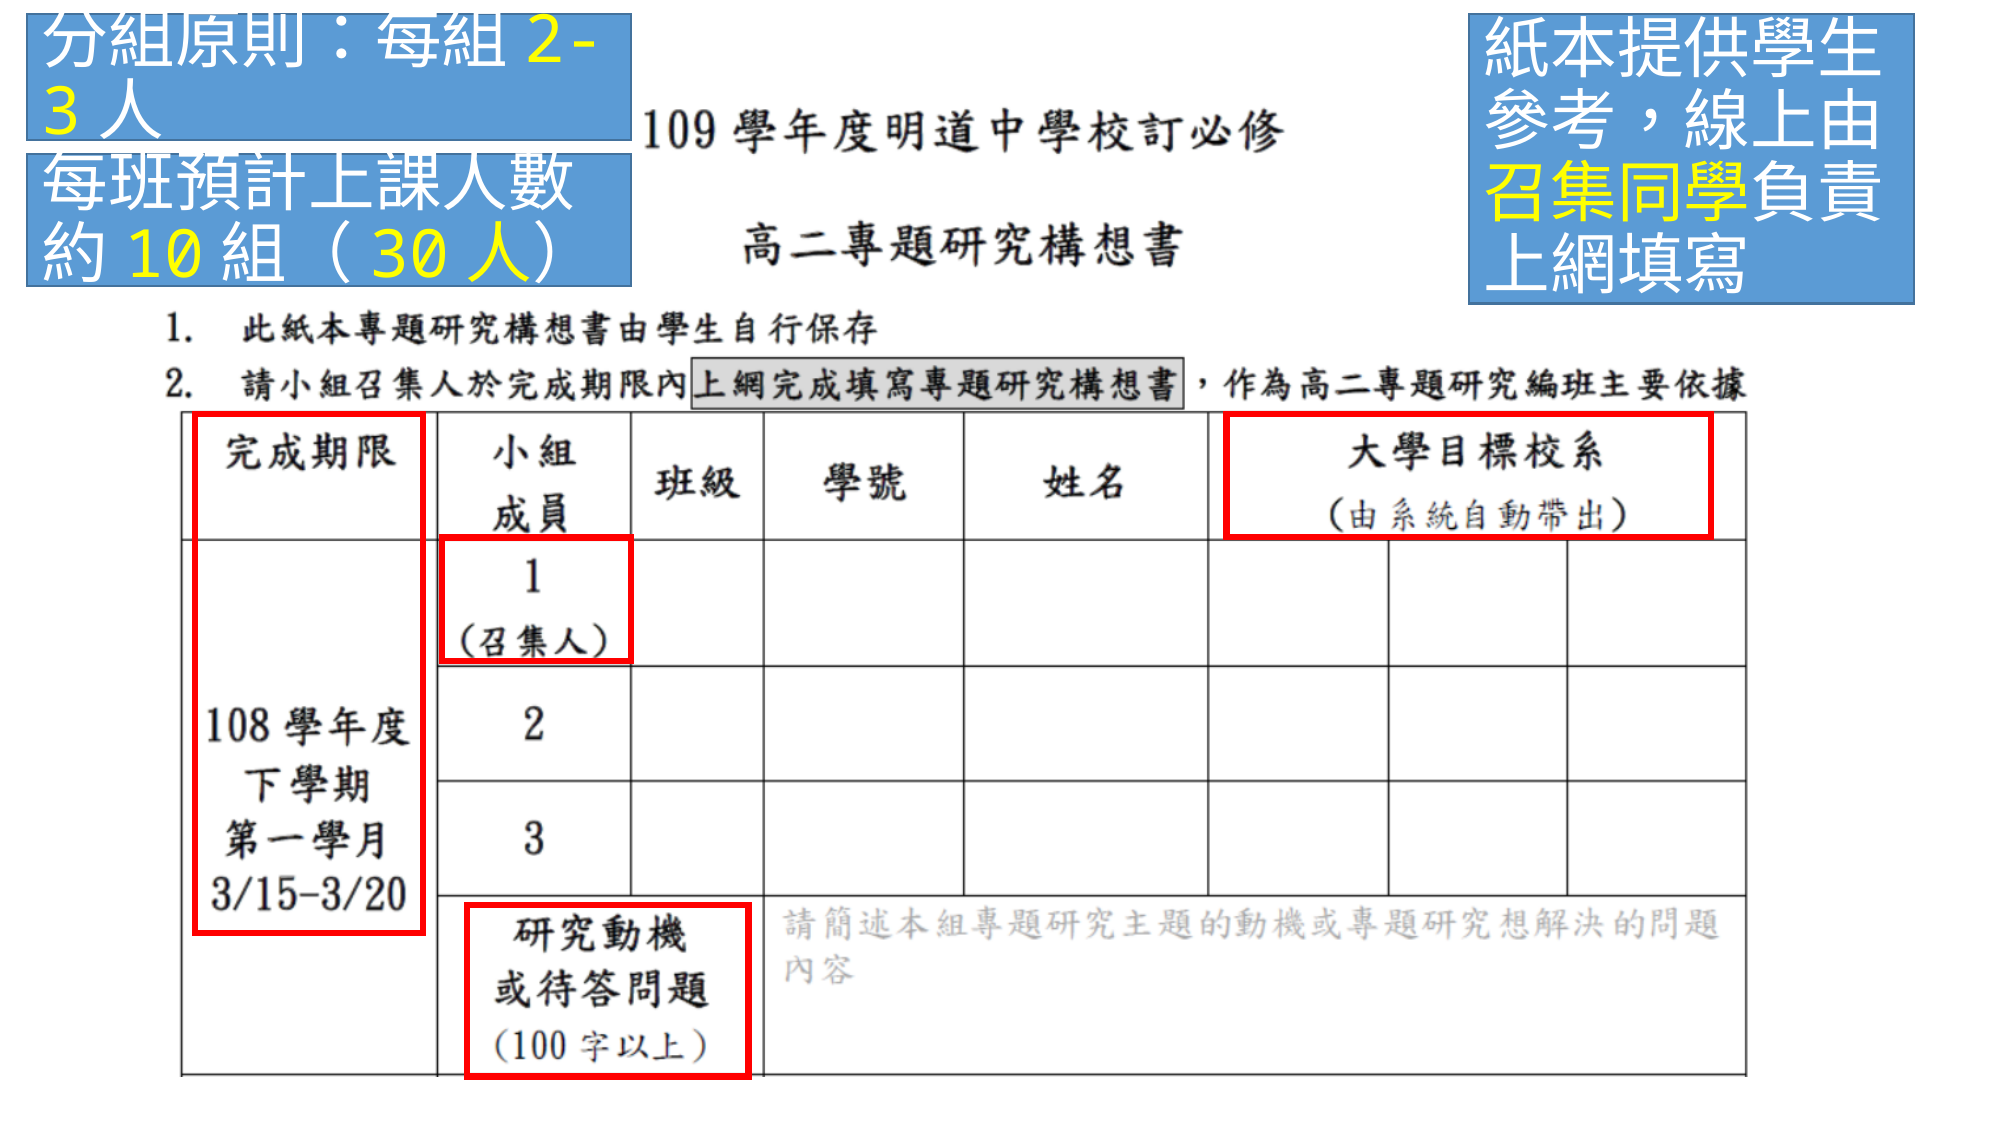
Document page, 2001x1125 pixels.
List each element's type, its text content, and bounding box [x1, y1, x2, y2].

text_box 分組原則：每組2-3人 [26, 13, 632, 141]
title 紙本提供學生參考，線上由召集同學負責上網填寫 [1468, 13, 1915, 305]
text_box 每班預計上課人數約10組（30人） [26, 153, 91, 287]
picture [91, 56, 1839, 1077]
